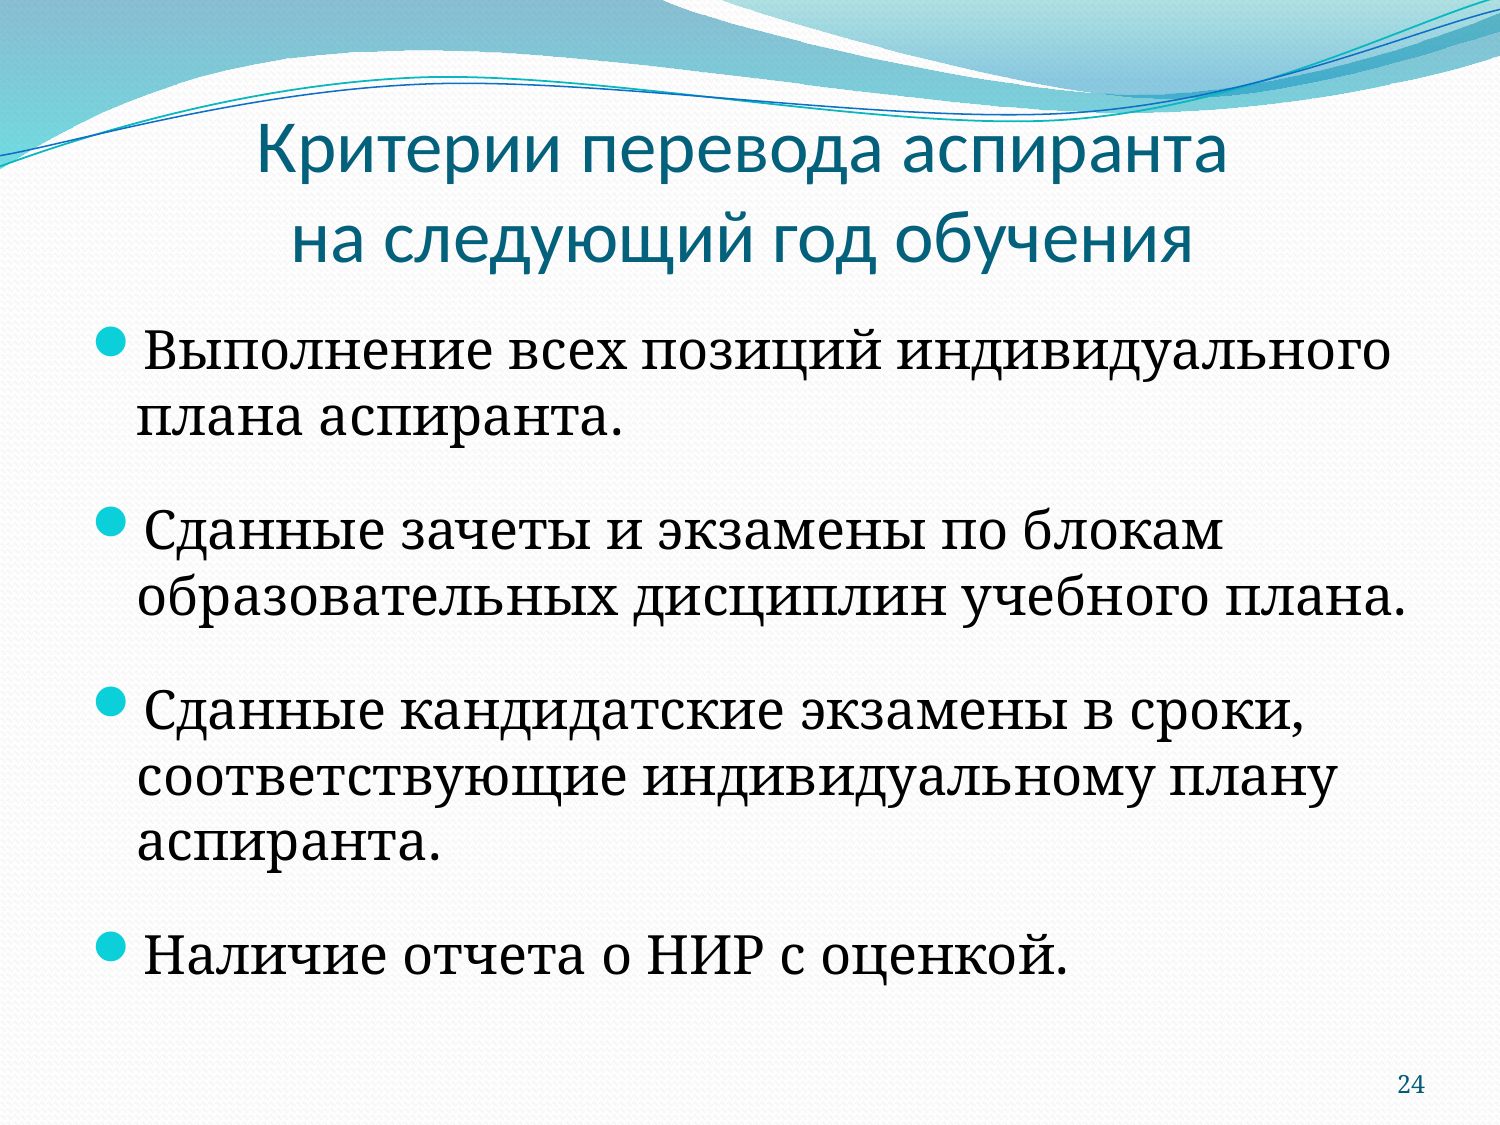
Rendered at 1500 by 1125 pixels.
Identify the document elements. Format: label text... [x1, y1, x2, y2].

title Критерии перевода аспиранта на следующий год обучения [76, 89, 1427, 278]
slide_number 24 [1299, 1042, 1425, 1103]
list Выполнение всех позиций индивидуального плана аспиранта. Сданные зачеты и экзамены по блокам образовательных дисциплин учебного плана. Сданные кандидатские экзамены в сроки, соответствующие индивидуальному плану аспиранта. Наличие отчета о НИР с оценкой. [76, 290, 1471, 1012]
